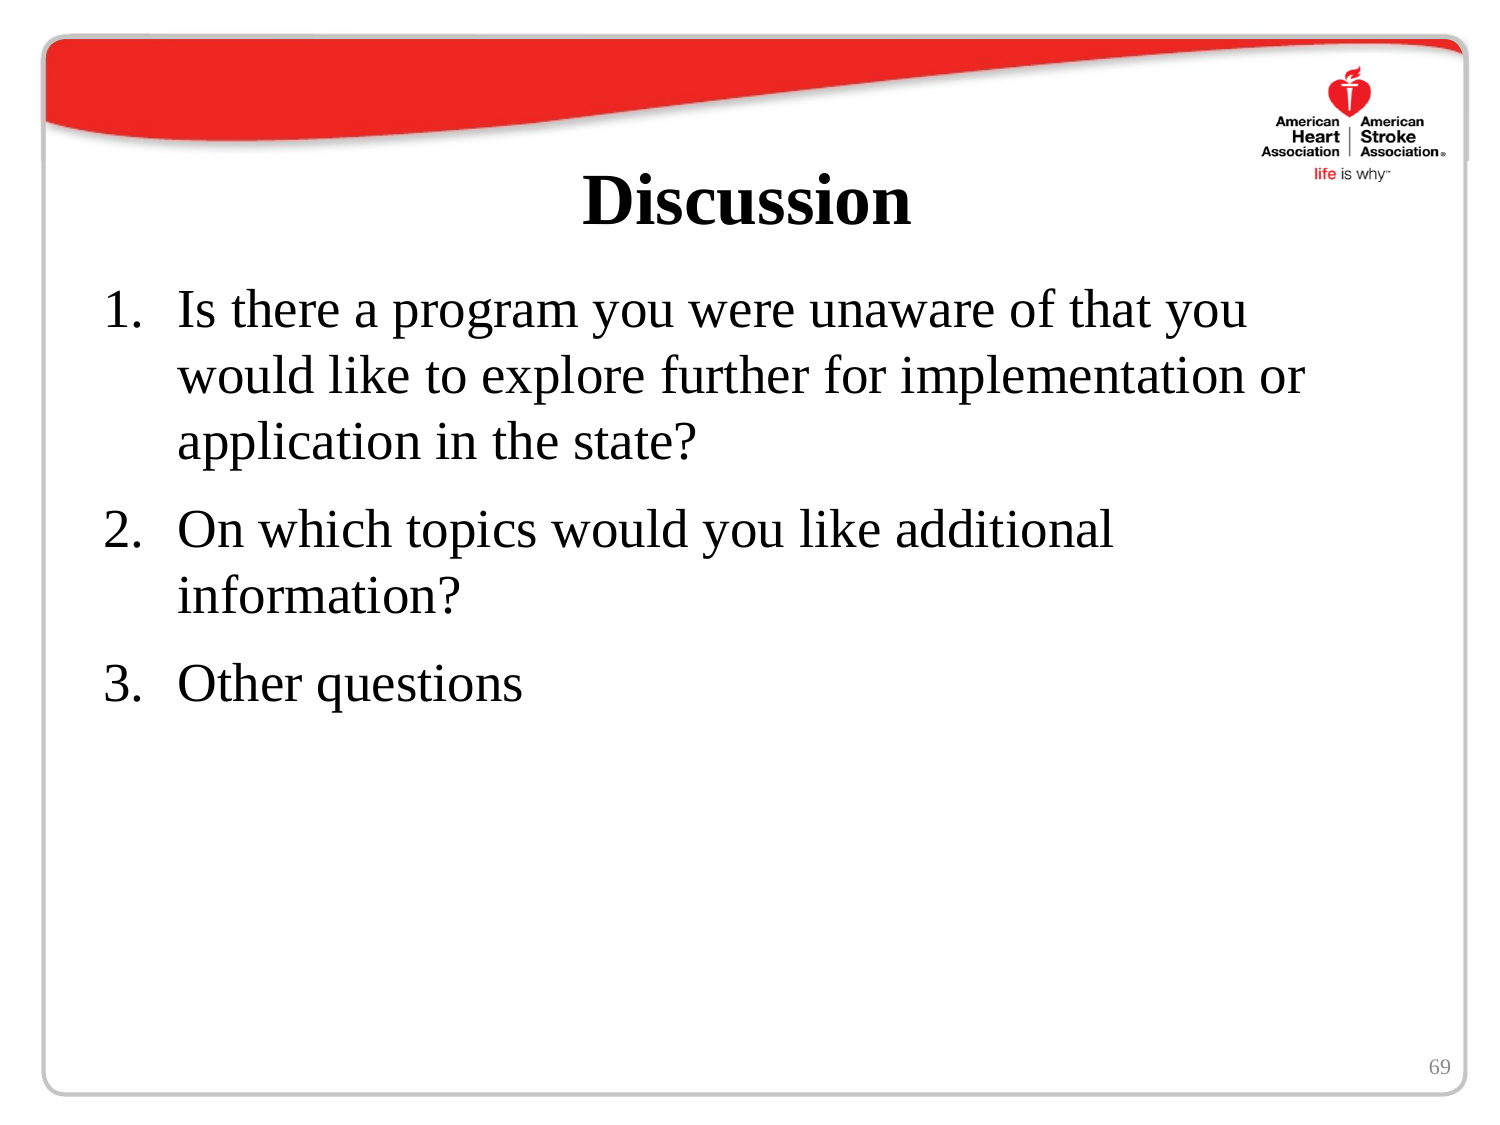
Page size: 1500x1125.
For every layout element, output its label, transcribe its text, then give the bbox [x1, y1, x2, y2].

list Is there a program you were unaware of that you would like to explore further for implementation or application in the state? On which topics would you like additional information? Other questions [88, 264, 1412, 971]
slide_number 69 [1147, 1039, 1466, 1092]
title Discussion [85, 134, 1410, 256]
picture [46, 39, 1463, 182]
picture [34, 27, 1489, 161]
